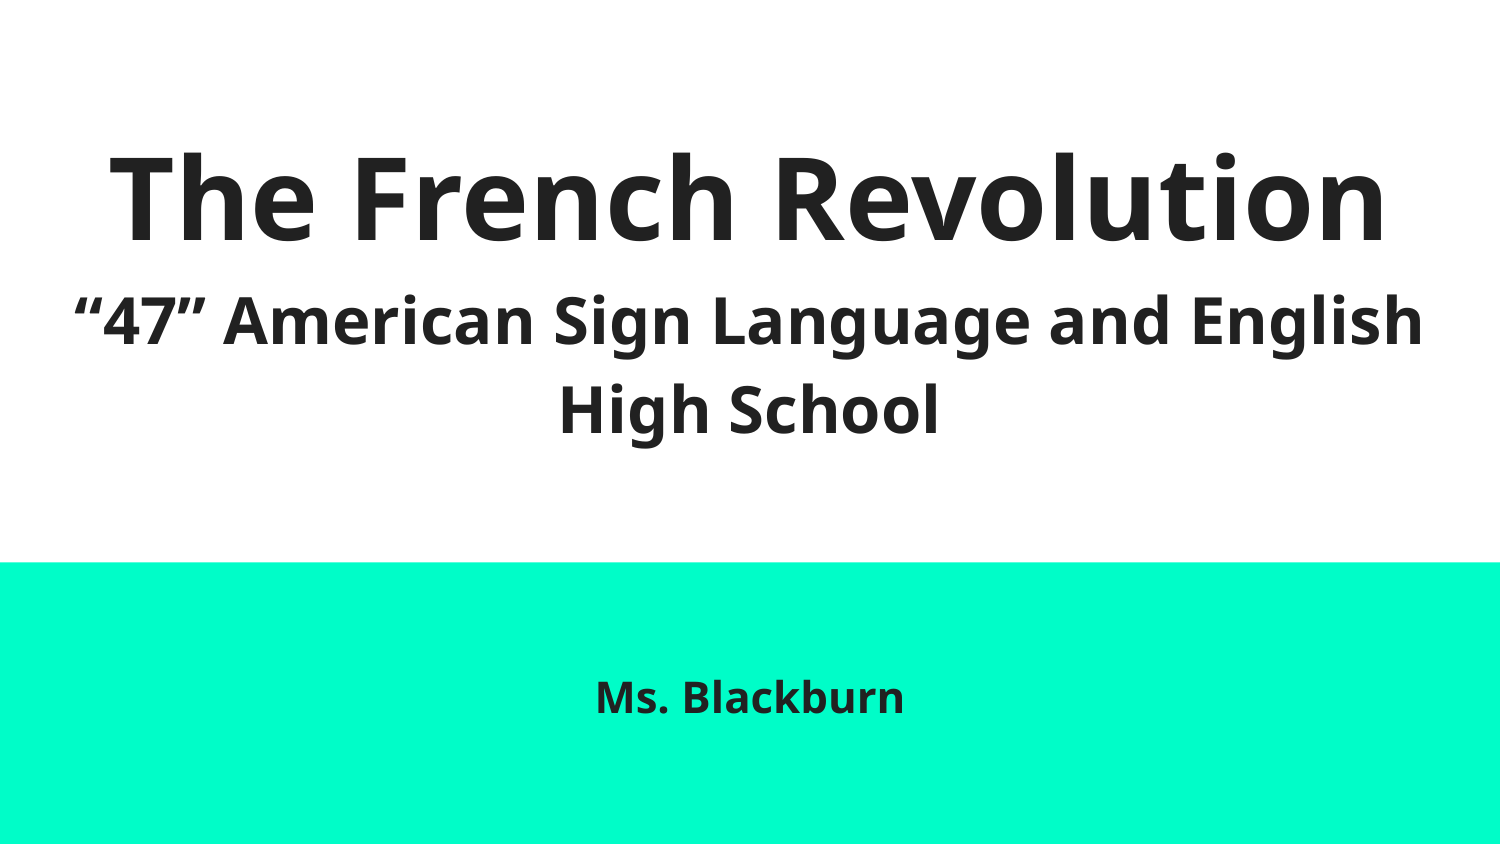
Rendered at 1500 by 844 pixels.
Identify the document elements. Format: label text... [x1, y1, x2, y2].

title The French Revolution “47” American Sign Language and English High School [51, 64, 1449, 506]
subtitle Ms. Blackburn [51, 638, 1449, 755]
